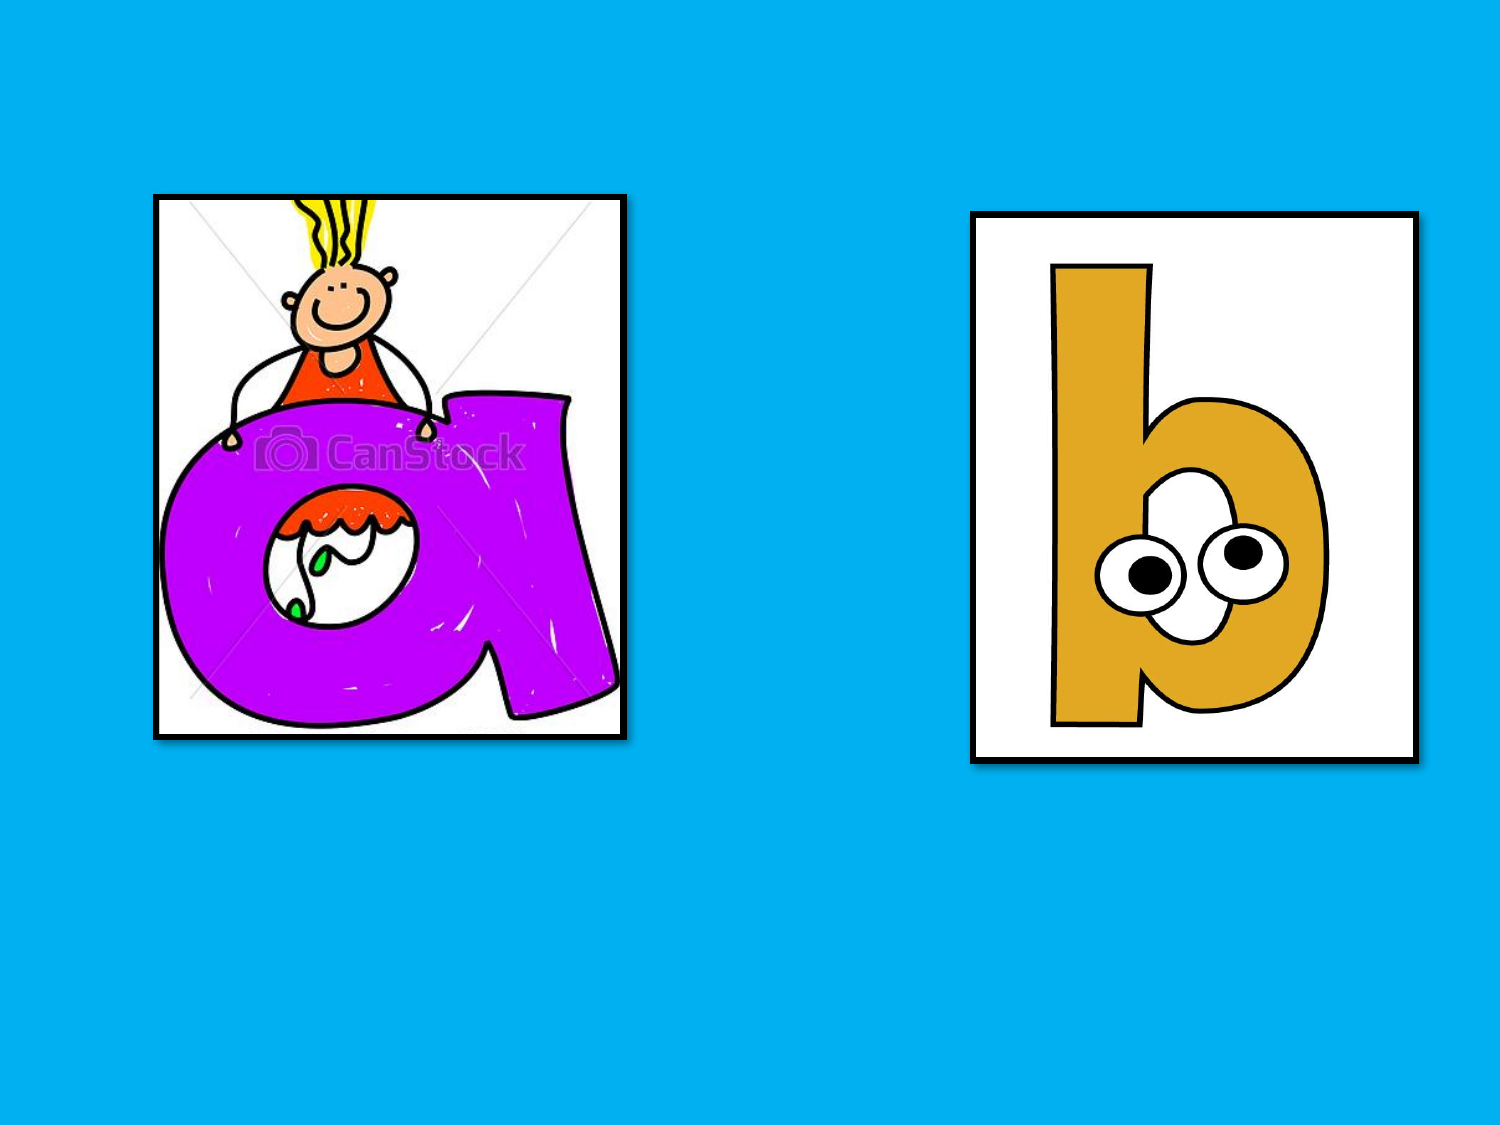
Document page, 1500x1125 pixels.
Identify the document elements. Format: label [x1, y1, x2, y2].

picture [159, 199, 621, 735]
picture [975, 217, 1414, 758]
